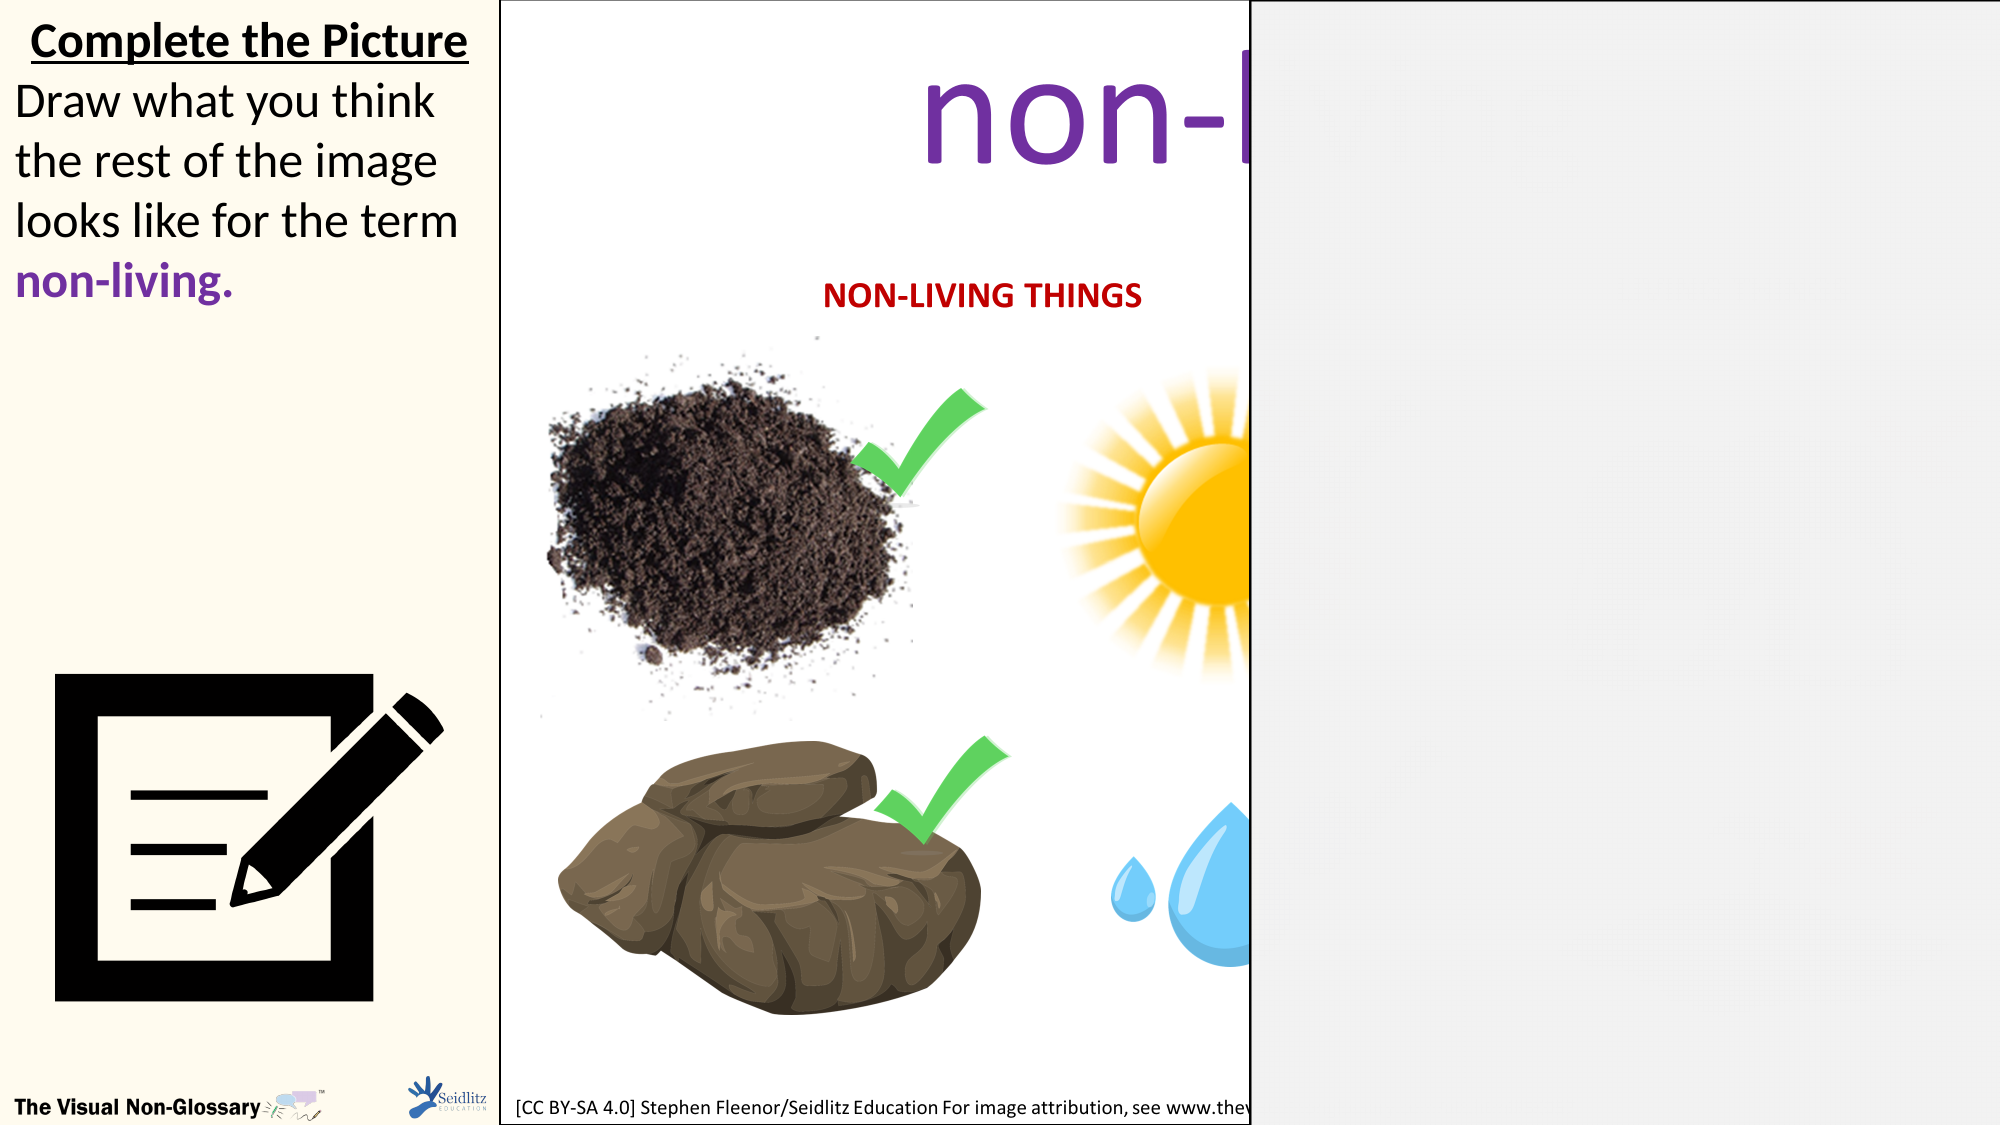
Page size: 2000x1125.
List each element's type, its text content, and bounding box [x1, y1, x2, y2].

picture [0, 1084, 328, 1125]
picture [55, 643, 445, 1033]
picture [499, 0, 2000, 1125]
picture [403, 1073, 495, 1125]
text_box Draw what you think the rest of the image looks like for the term non-living. [0, 59, 494, 315]
text_box Complete the Picture [15, 0, 484, 59]
